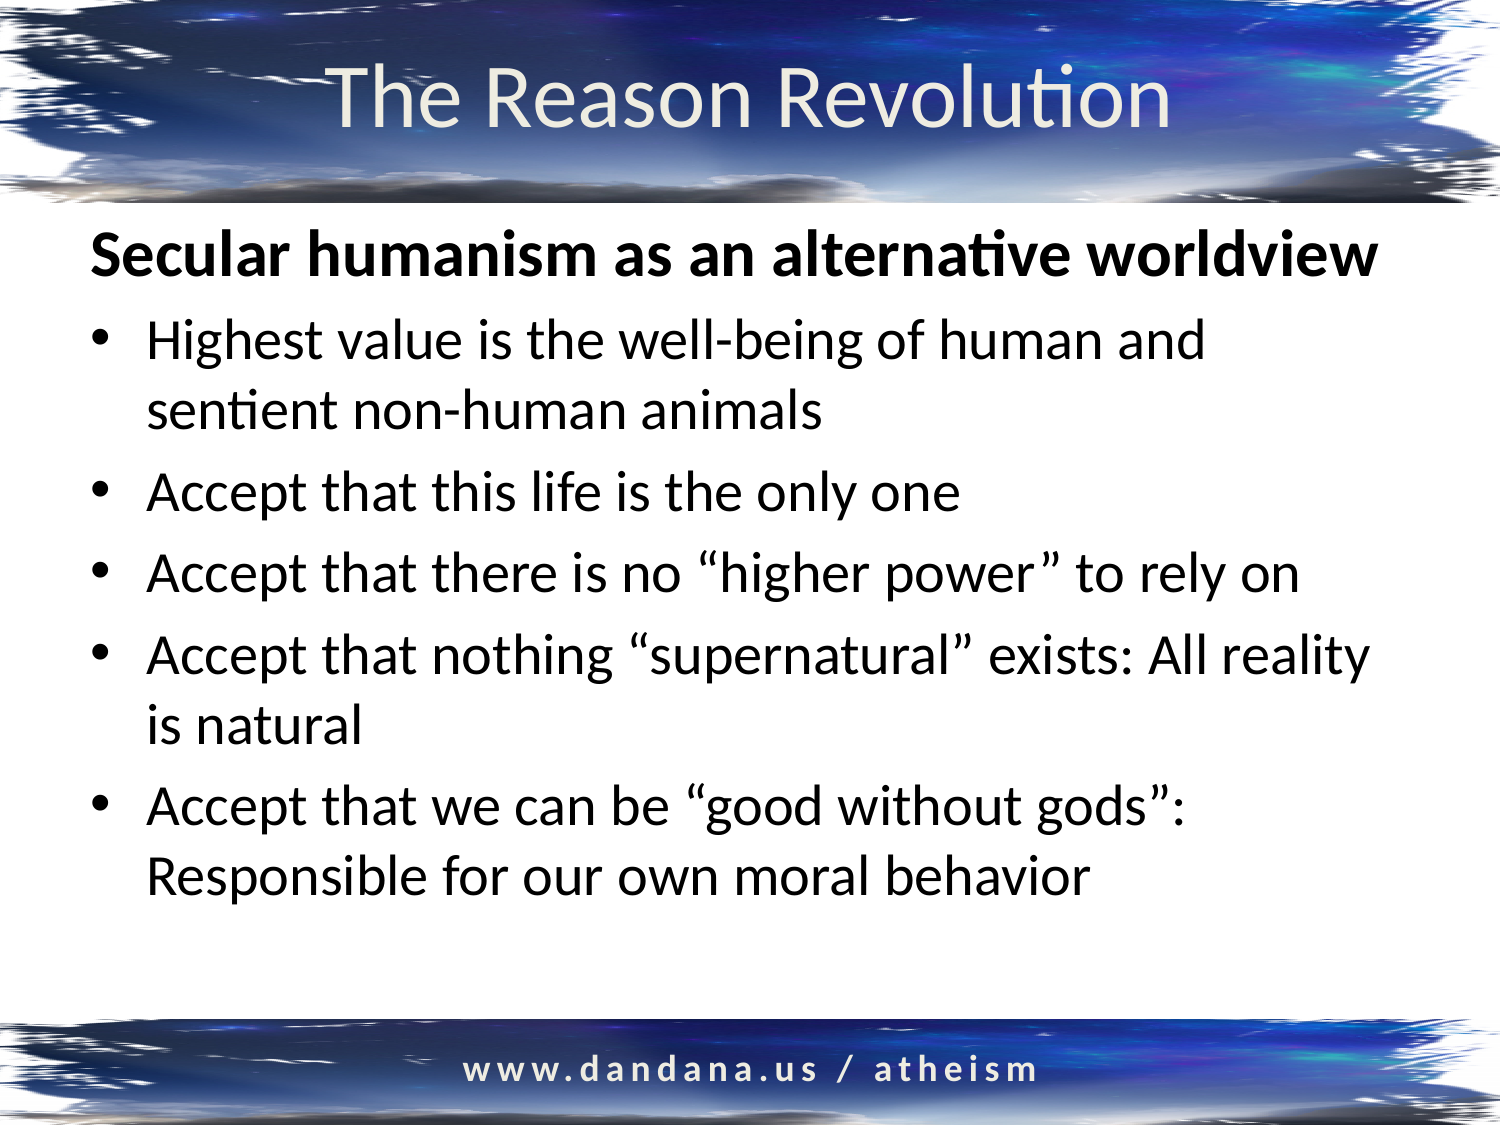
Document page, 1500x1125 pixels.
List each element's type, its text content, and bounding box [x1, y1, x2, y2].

picture [0, 0, 1500, 203]
picture [0, 1019, 1500, 1125]
list Secular humanism as an alternative worldview Highest value is the well-being of human and sentient non-human animals Accept that this life is the only one Accept that there is no “higher power” to rely on Accept that nothing “supernatural” exists: All reality is natural Accept that we can be “good without gods”: Responsible for our own moral behavior [75, 211, 1425, 1018]
